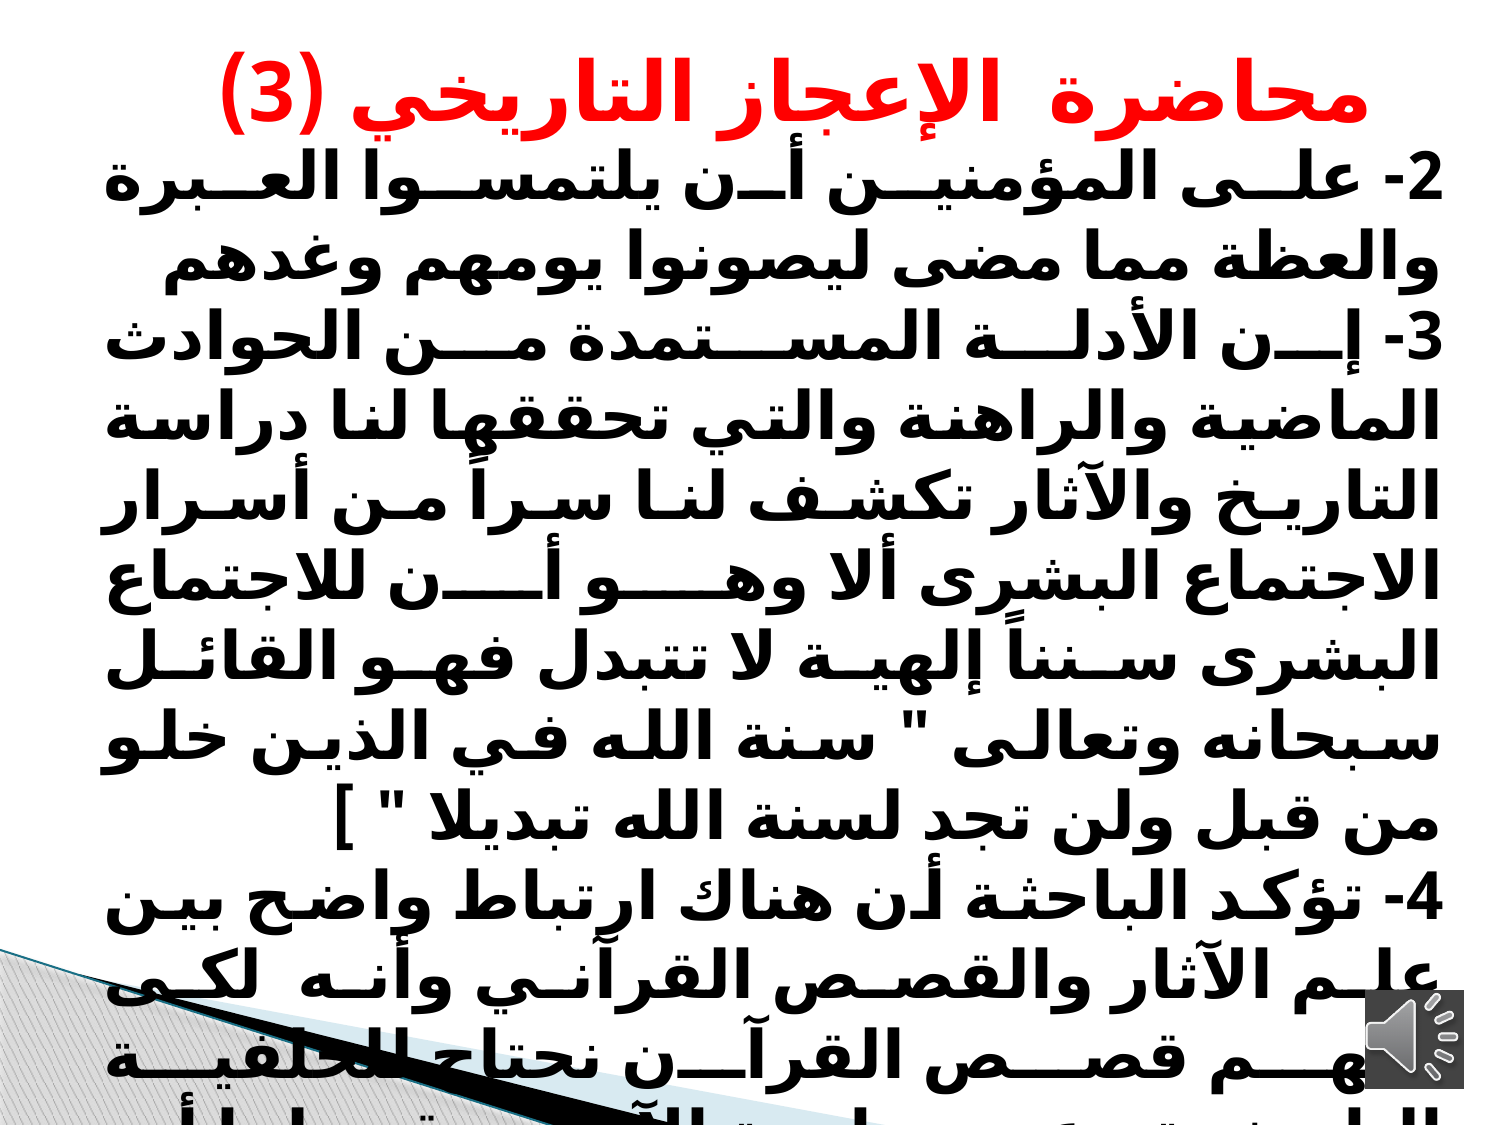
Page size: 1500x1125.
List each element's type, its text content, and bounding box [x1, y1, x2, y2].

text_box 2- على المؤمنين أن يلتمسوا العبرة والعظة مما مضى ليصونوا يومهم وغدهم 3- إن الأدلة المستمدة من الحوادث الماضية والراهنة والتي تحققها لنا دراسة التاريخ والآثار تكشف لنا سراً من أسرار الاجتماع البشرى ألا وهو أن للاجتماع البشرى سنناً إلهية لا تتبدل فهو القائل سبحانه وتعالى " سنة الله في الذين خلو من قبل ولن تجد لسنة الله تبديلا " ] 4- تؤكد الباحثة أن هناك ارتباط واضح بين علم الآثار والقصص القرآني وأنه لكى نفهم قصص القرآن نحتاج للخلفية التاريخية وعند دراسة الآثار يتيقن لنا أن هذه الأمم لما بعدت عن الحق أصبحت مساكنهم خاوية وأصبحوا حصيداً كأن لم يغنوا بالأمس . [88, 125, 1459, 1125]
text_box محاضرة الإعجاز التاريخي (3) [185, 30, 1405, 146]
picture [1364, 989, 1465, 1090]
